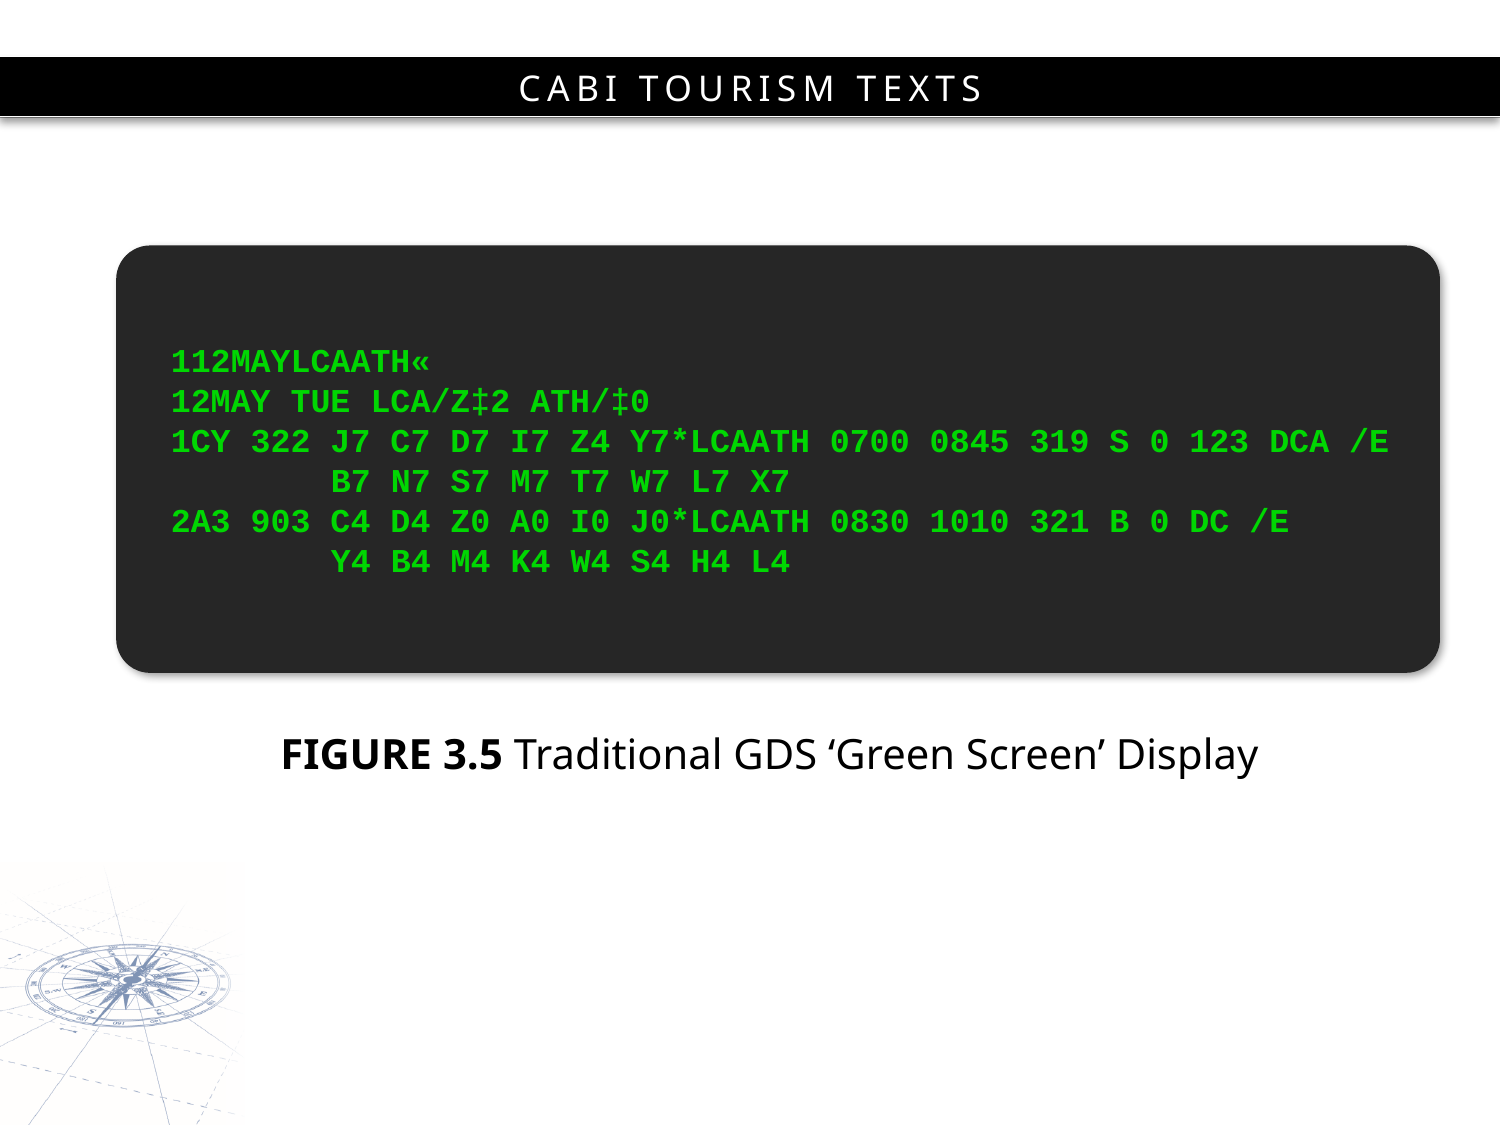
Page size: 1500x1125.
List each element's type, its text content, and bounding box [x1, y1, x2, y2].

text_box 112MAYLCAATH« 12MAY TUE LCA/Z‡2 ATH/‡0 1CY 322 J7 C7 D7 I7 Z4 Y7*LCAATH 0700 0845 319 S 0 123 DCA /E B7 N7 S7 M7 T7 W7 L7 X7 2A3 903 C4 D4 Z0 A0 I0 J0*LCAATH 0830 1010 321 B 0 DC /E Y4 B4 M4 K4 W4 S4 H4 L4 [114, 243, 1443, 675]
title FIGURE 3.5 Traditional GDS ‘Green Screen’ Display [132, 708, 1417, 782]
picture [0, 862, 209, 1125]
